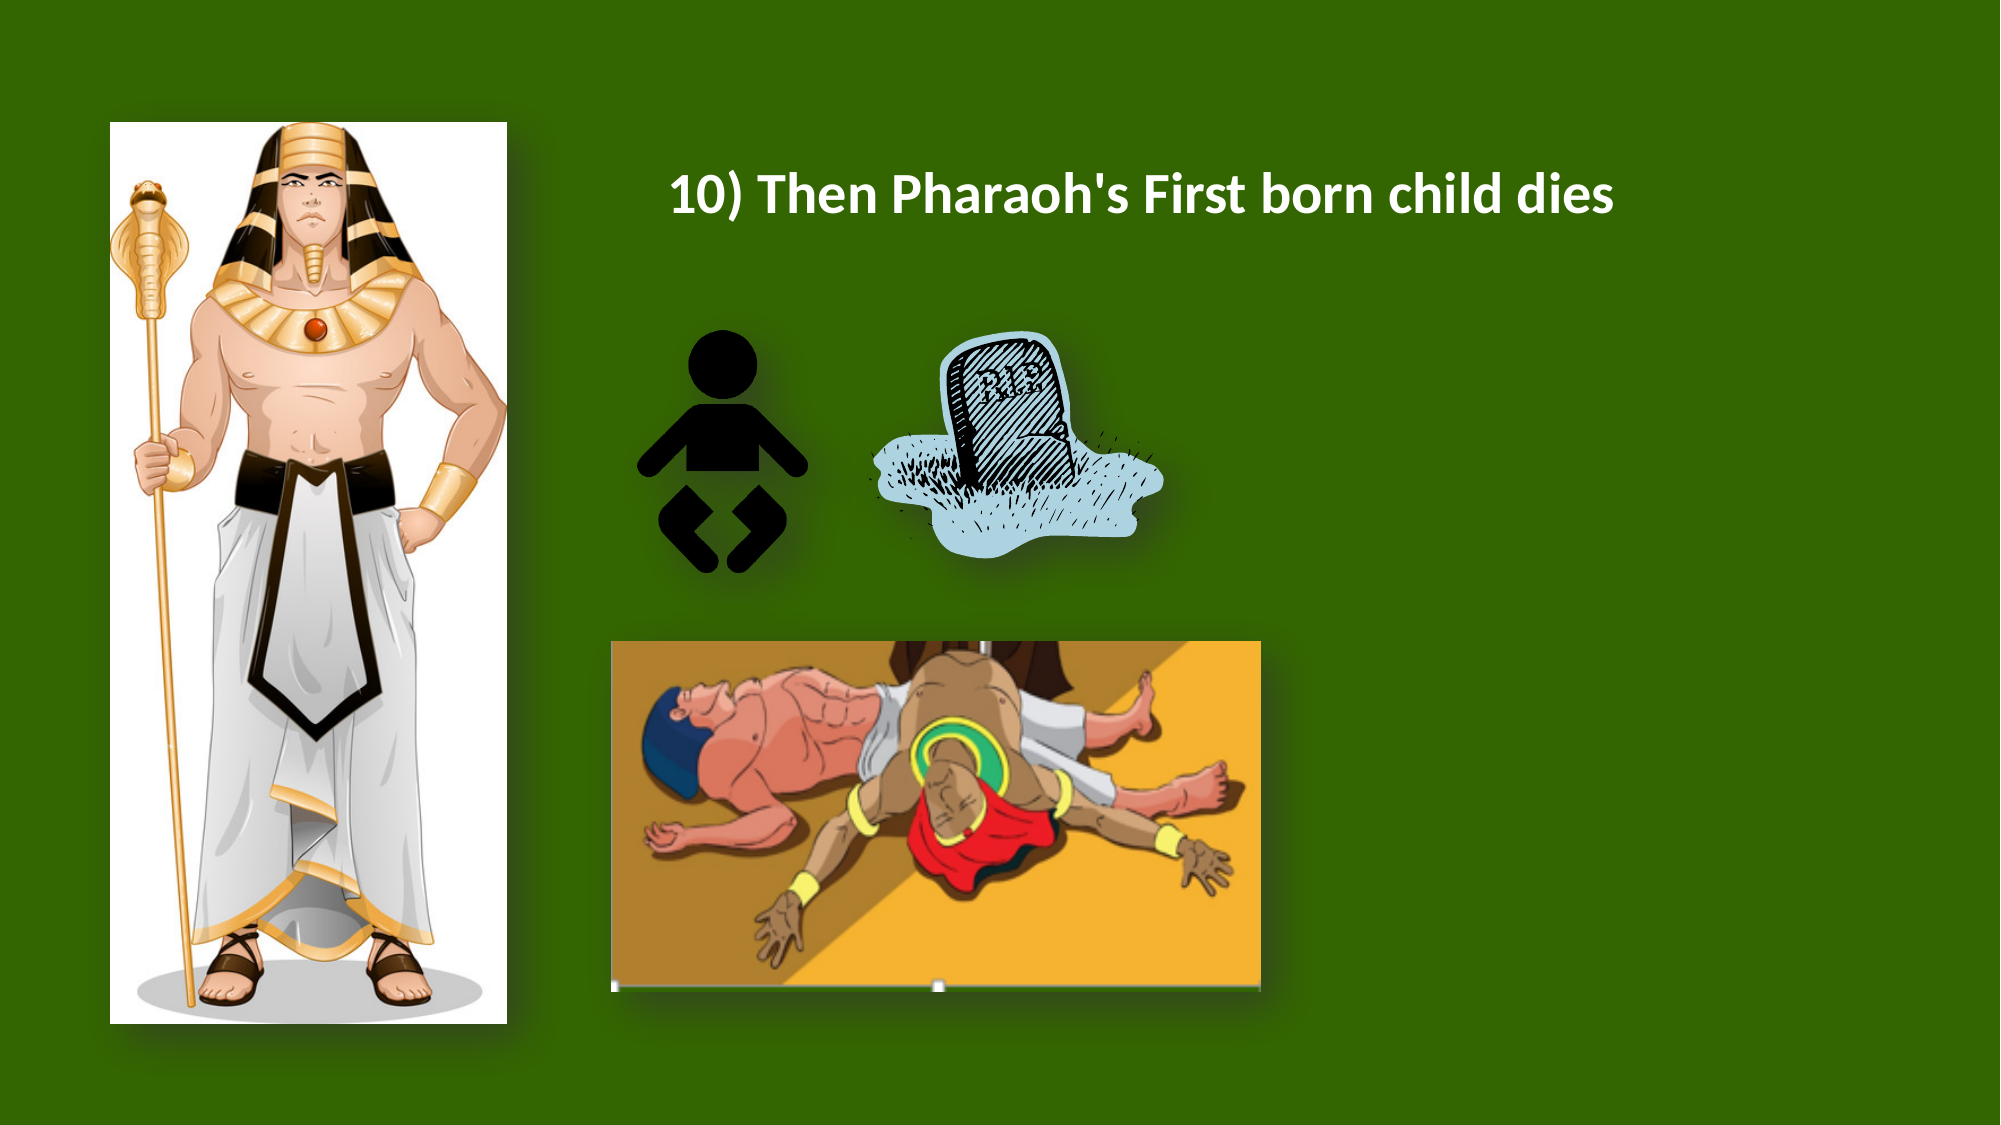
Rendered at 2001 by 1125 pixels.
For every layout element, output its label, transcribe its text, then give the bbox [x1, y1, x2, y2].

picture [610, 641, 1261, 992]
picture [110, 122, 507, 1024]
picture [637, 330, 808, 573]
picture [868, 330, 1165, 560]
text_box 10) Then Pharaoh's First born child dies [652, 148, 1676, 233]
